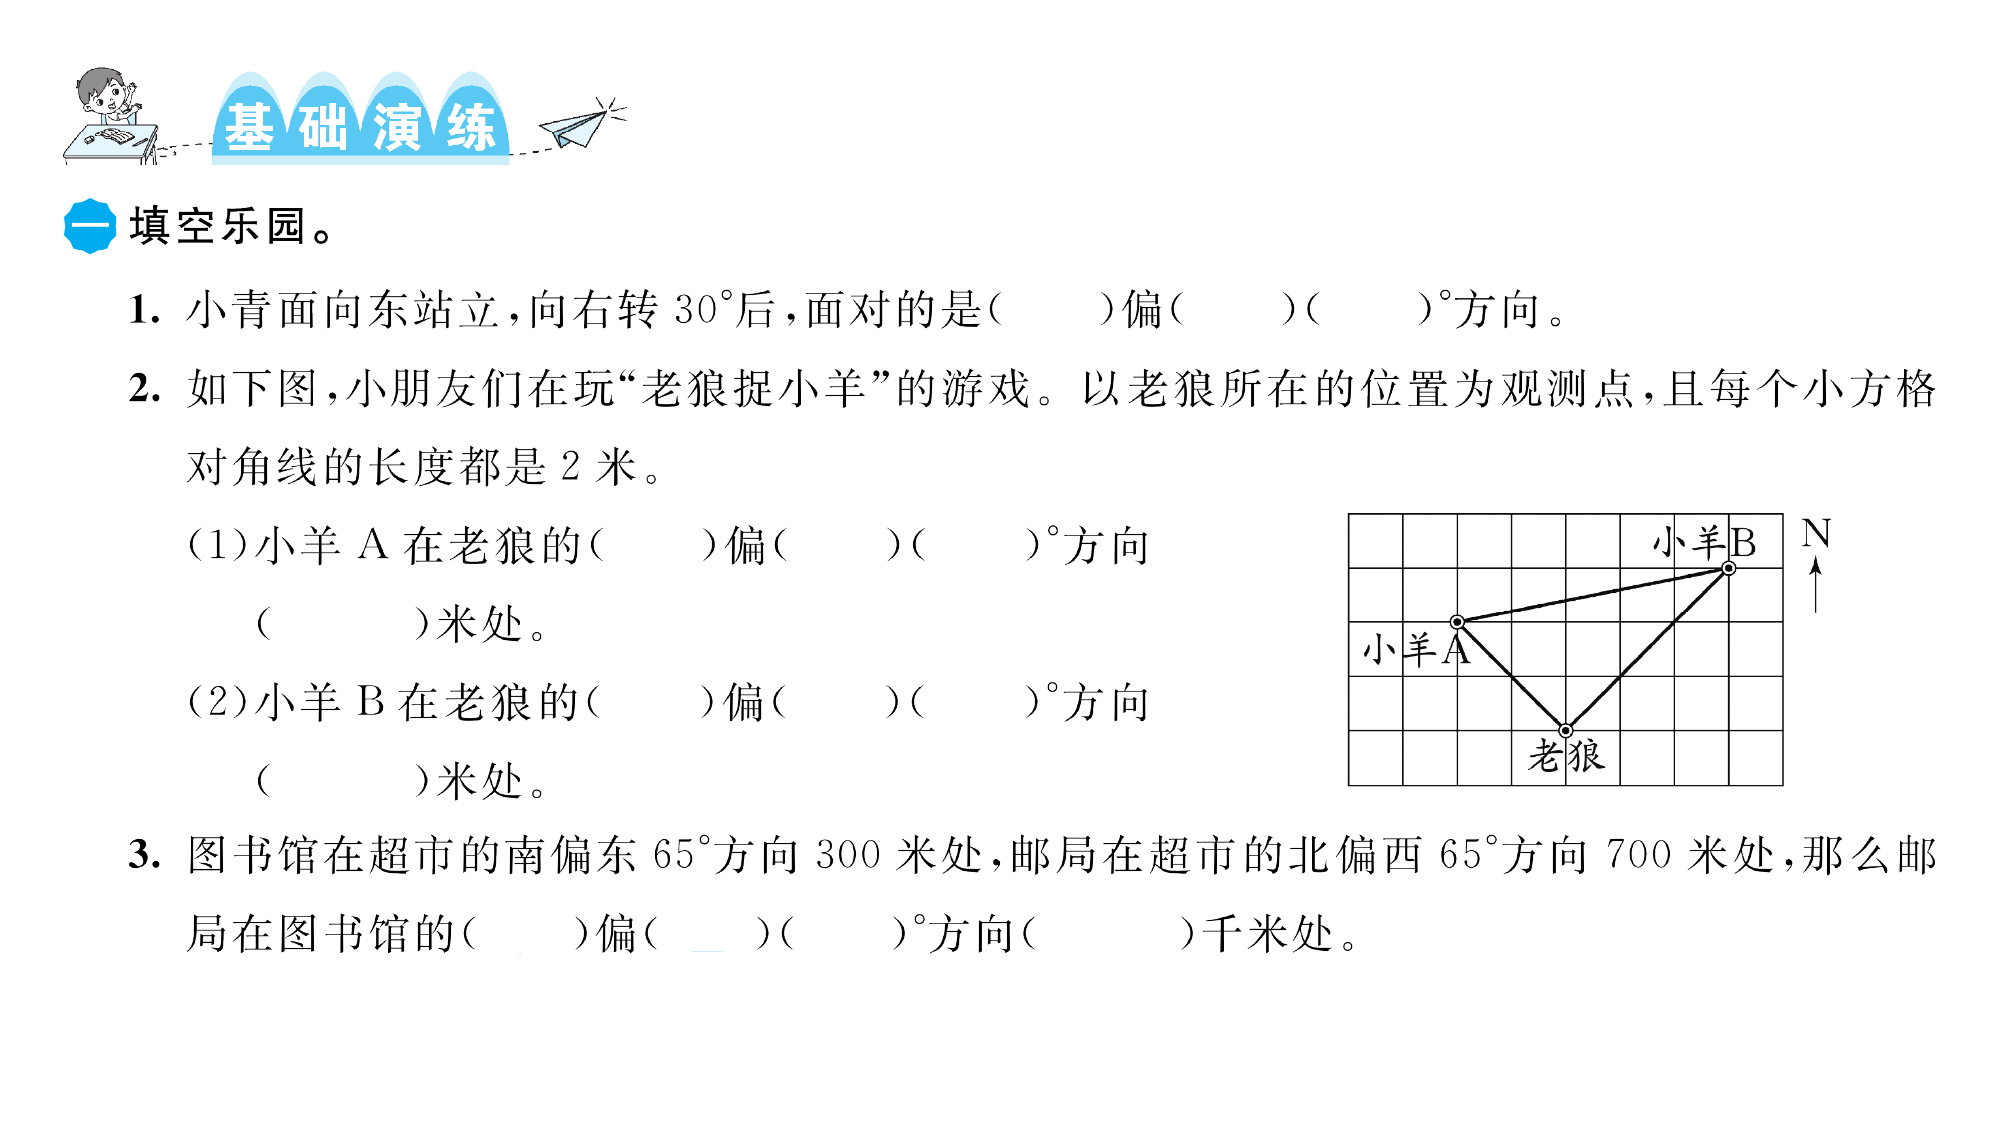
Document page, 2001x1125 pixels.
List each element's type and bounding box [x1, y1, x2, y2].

picture [58, 58, 2000, 965]
